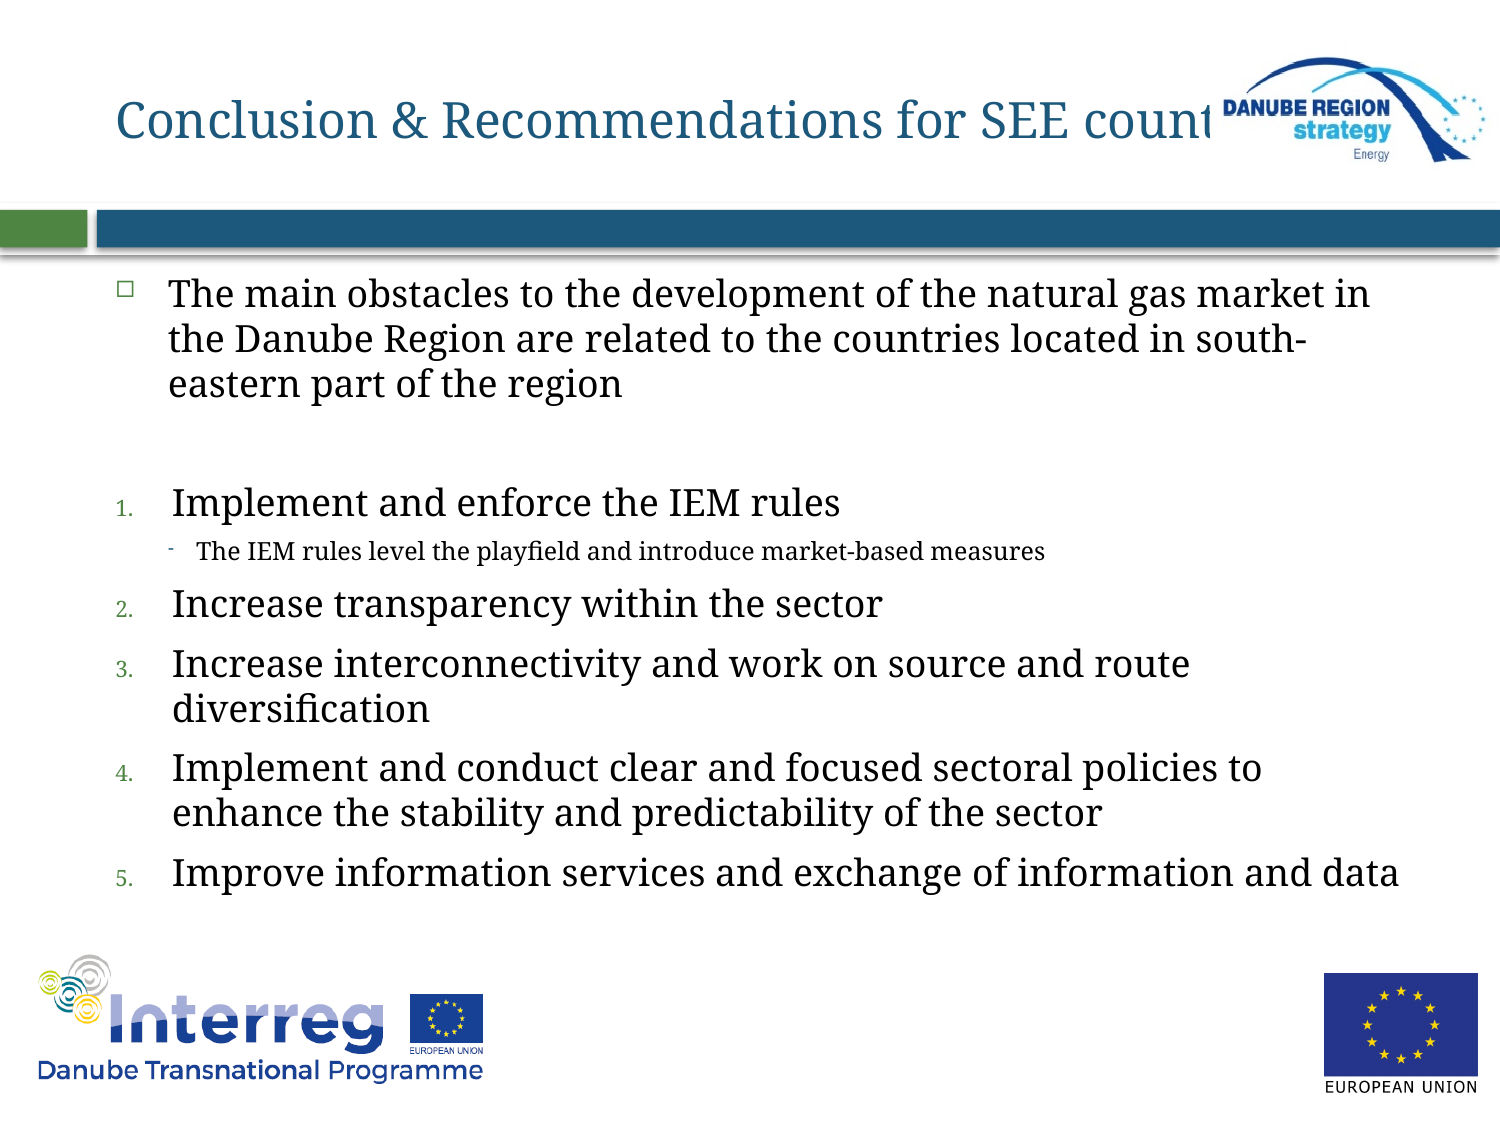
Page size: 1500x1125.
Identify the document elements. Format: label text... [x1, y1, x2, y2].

title Conclusion & Recommendations for SEE countries [100, 37, 1438, 200]
picture [1210, 41, 1499, 179]
list The main obstacles to the development of the natural gas market in the Danube Region are related to the countries located in south-eastern part of the region Implement and enforce the IEM rules The IEM rules level the playfield and introduce market-based measures Increase transparency within the sector Increase interconnectivity and work on source and route diversification Implement and conduct clear and focused sectoral policies to enhance the stability and predictability of the sector Improve information services and exchange of information and data [100, 262, 1438, 1000]
picture [1323, 973, 1479, 1096]
picture [5, 951, 515, 1117]
